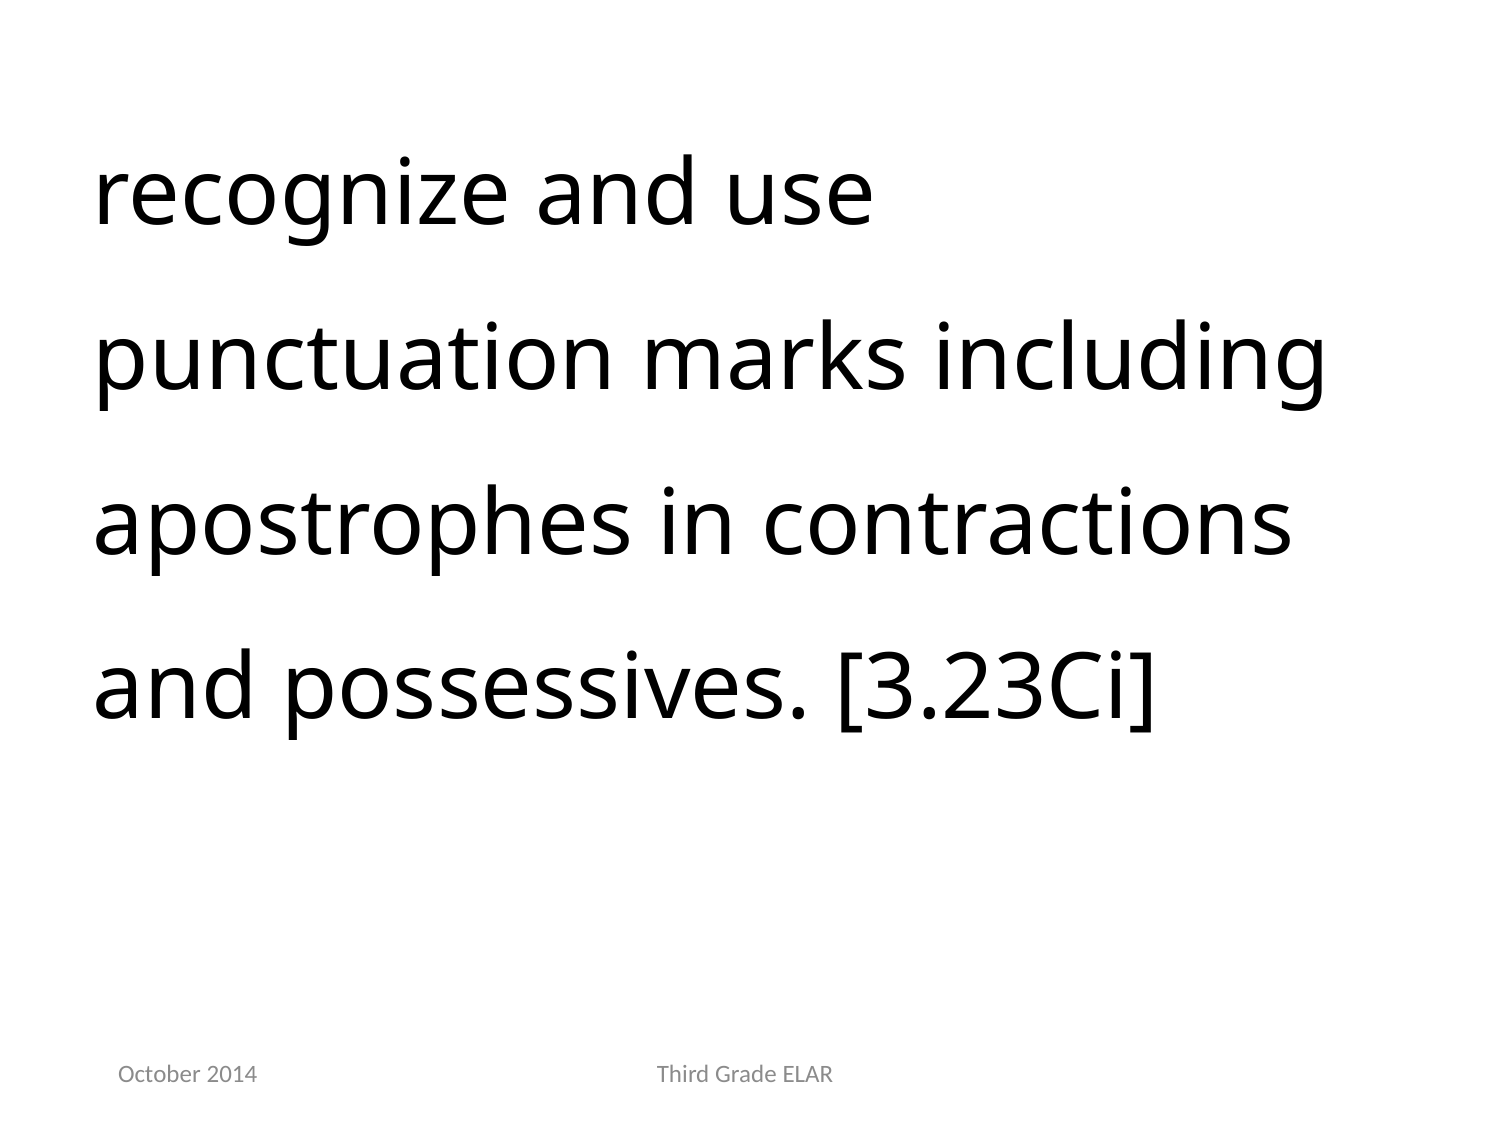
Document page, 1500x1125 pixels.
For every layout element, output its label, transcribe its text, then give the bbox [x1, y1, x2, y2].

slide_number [103, 1042, 441, 1103]
footer Third Grade ELAR [492, 1042, 999, 1103]
subtitle recognize and use punctuation marks including apostrophes in contractions and possessives. [3.23Ci] [78, 70, 1429, 1014]
